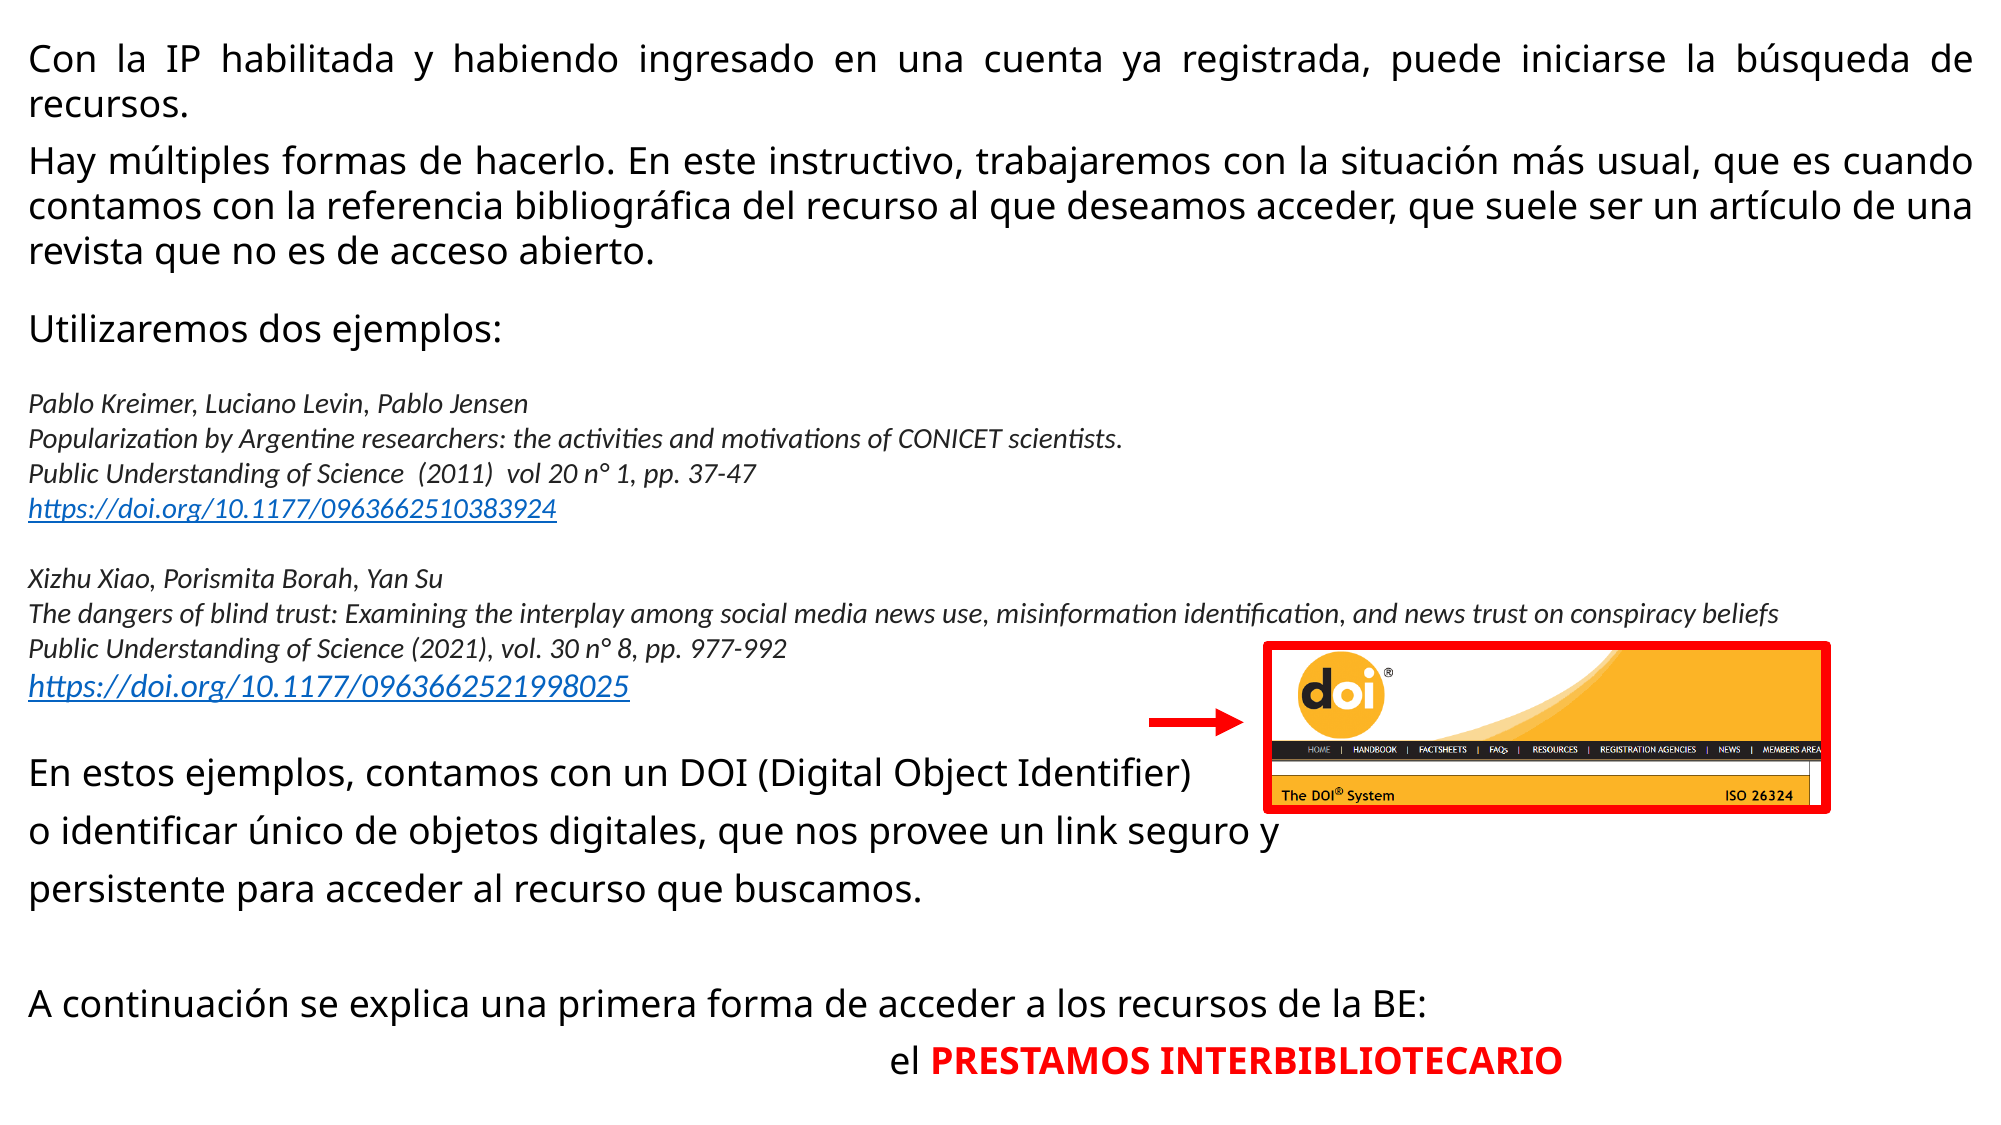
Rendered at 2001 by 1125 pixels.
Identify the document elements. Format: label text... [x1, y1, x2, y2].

picture [1272, 649, 1822, 805]
text_box Con la IP habilitada y habiendo ingresado en una cuenta ya registrada, puede iniciarse la búsqueda de recursos. Hay múltiples formas de hacerlo. En este instructivo, trabajaremos con la situación más usual, que es cuando contamos con la referencia bibliográfica del recurso al que deseamos acceder, que suele ser un artículo de una revista que no es de acceso abierto. Utilizaremos dos ejemplos: Pablo Kreimer, Luciano Levin, Pablo Jensen Popularization by Argentine researchers: the activities and motivations of CONICET scientists. Public Understanding of Science (2011) vol 20 n° 1, pp. 37-47 https://doi.org/10.1177/0963662510383924 Xizhu Xiao, Porismita Borah, Yan Su The dangers of blind trust: Examining the interplay among social media news use, misinformation identification, and news trust on conspiracy beliefs Public Understanding of Science (2021), vol. 30 n° 8, pp. 977-992 https://doi.org/10.1177/0963662521998025 En estos ejemplos, contamos con un DOI (Digital Object Identifier) o identificar único de objetos digitales, que nos provee un link seguro y persistente para acceder al recurso que buscamos. A continuación se explica una primera forma de acceder a los recursos de la BE: el PRESTAMOS INTERBIBLIOTECARIO [13, 27, 1991, 1090]
